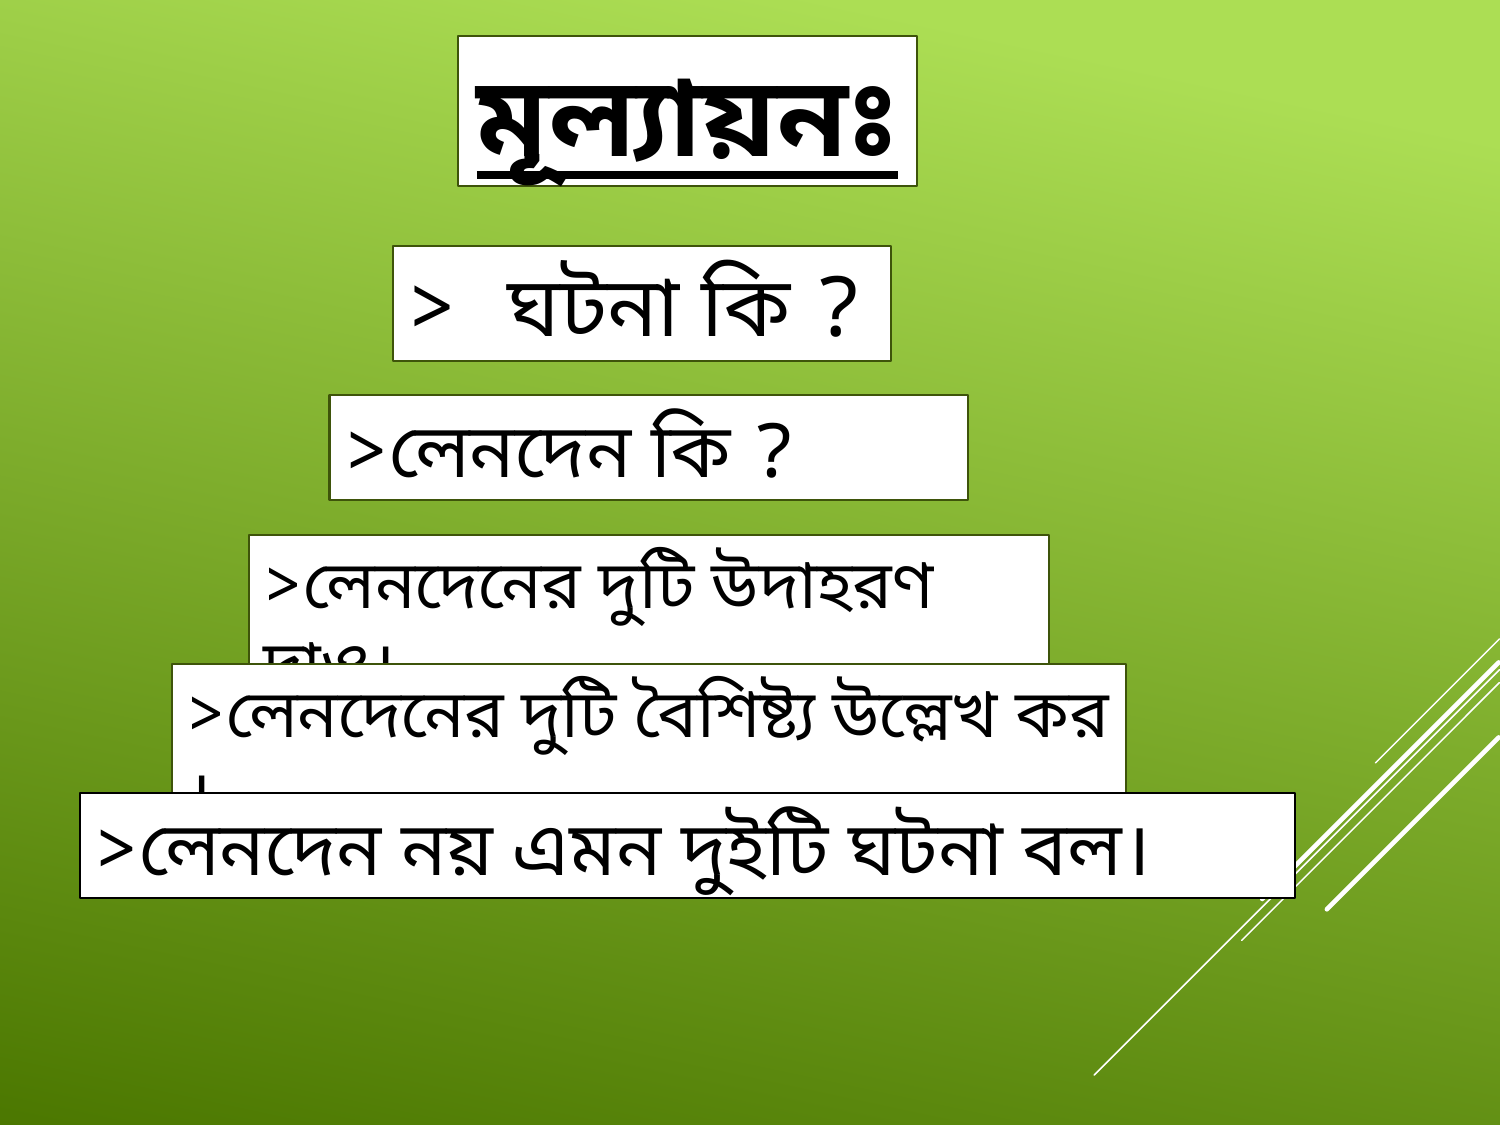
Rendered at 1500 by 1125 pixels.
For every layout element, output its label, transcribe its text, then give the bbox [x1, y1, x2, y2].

text_box মূল্যায়নঃ [457, 35, 918, 187]
text_box >লেনদেন নয় এমন দুইটি ঘটনা বল। [79, 792, 1296, 899]
text_box >লেনদেন কি ? [328, 394, 969, 501]
text_box > ঘটনা কি ? [392, 245, 892, 362]
text_box >লেনদেনের দুটি বৈশিষ্ট্য উল্লেখ কর । [171, 663, 1127, 792]
text_box >লেনদেনের দুটি উদাহরণ দাও। [248, 534, 1050, 663]
